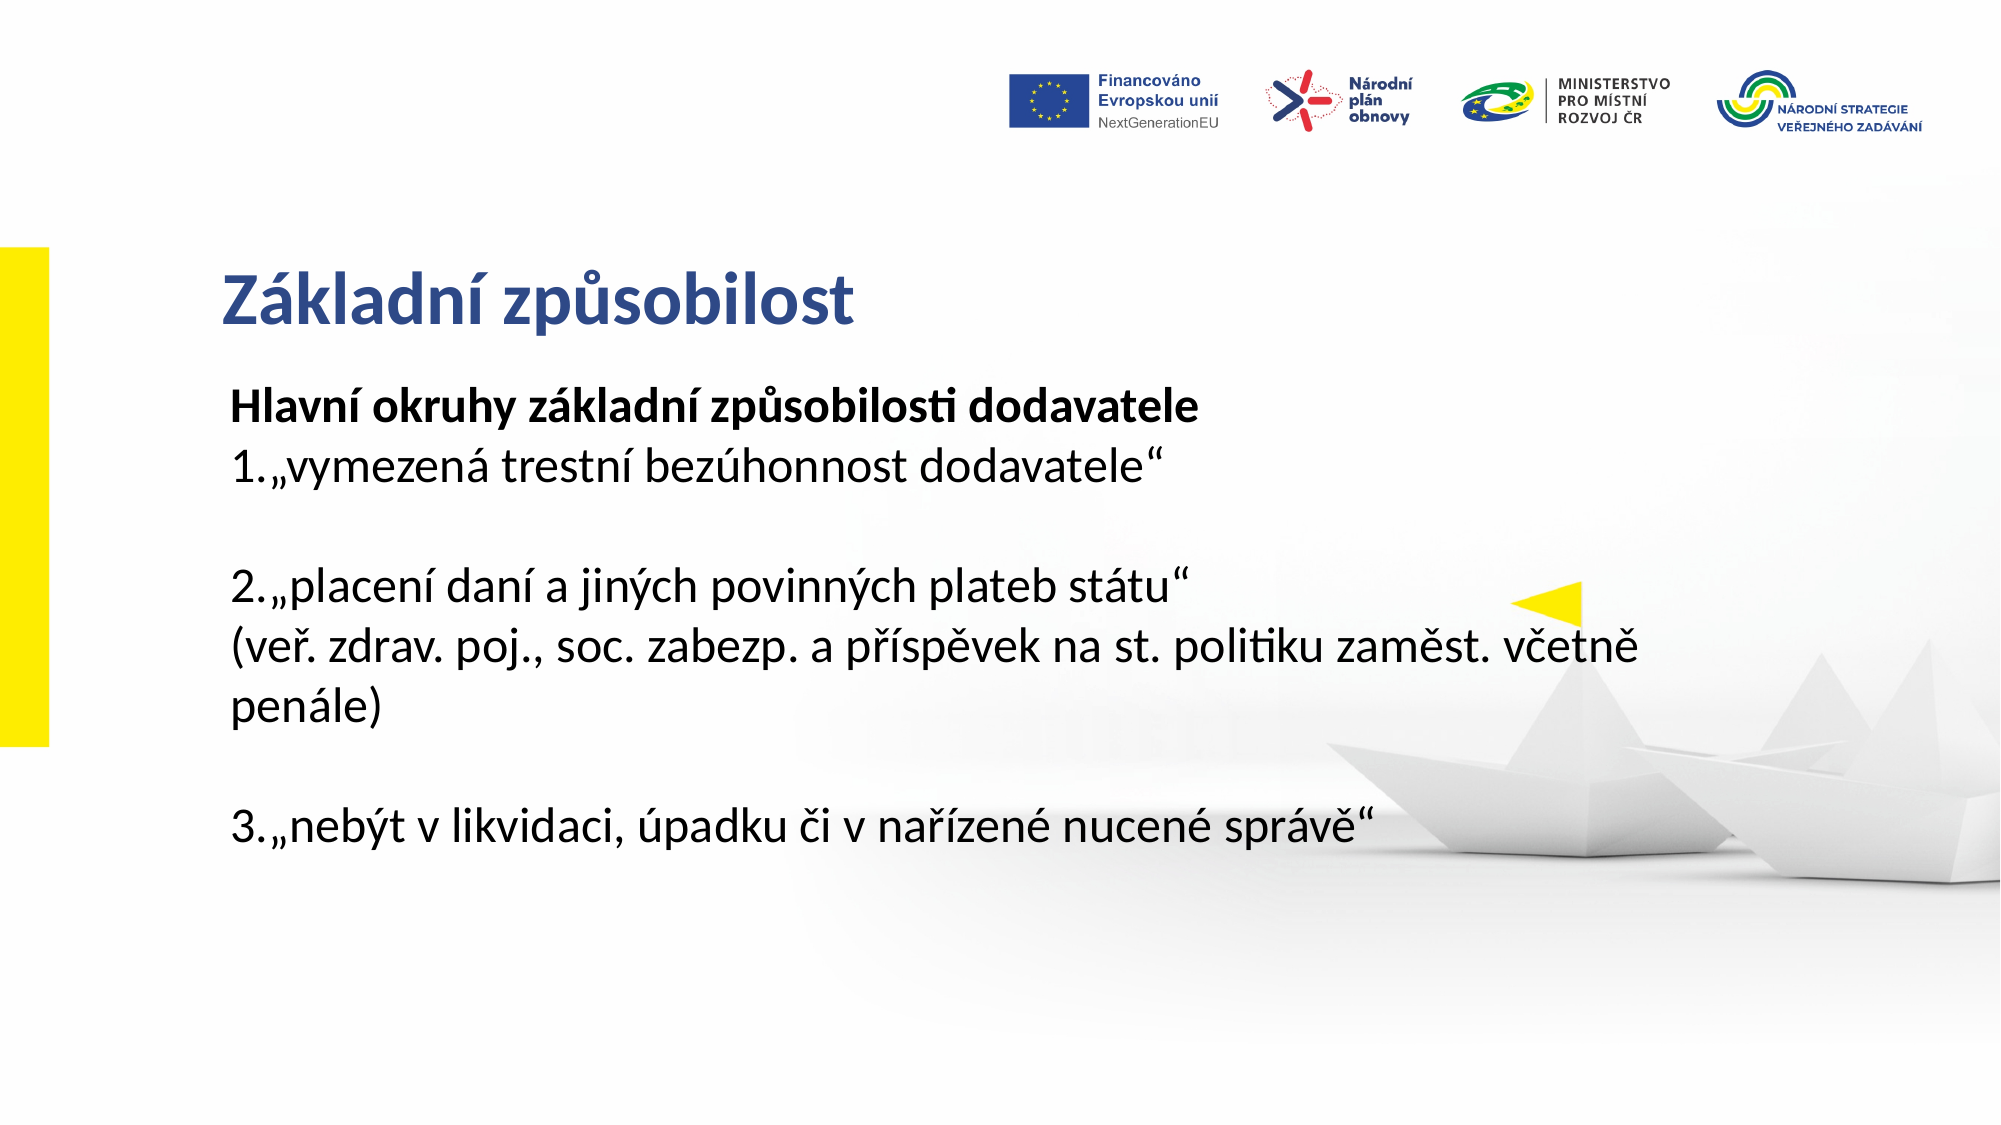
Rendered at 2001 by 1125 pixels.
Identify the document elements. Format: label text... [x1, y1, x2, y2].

text_box Hlavní okruhy základní způsobilosti dodavatele 1.„vymezená trestní bezúhonnost dodavatele“ 2.„placení daní a jiných povinných plateb státu“ (veř. zdrav. poj., soc. zabezp. a příspěvek na st. politiku zaměst. včetně penále) 3.„nebýt v likvidaci, úpadku či v nařízené nucené správě“ [215, 365, 1748, 1125]
picture [0, 0, 2001, 1125]
text_box Základní způsobilost [207, 242, 1756, 348]
